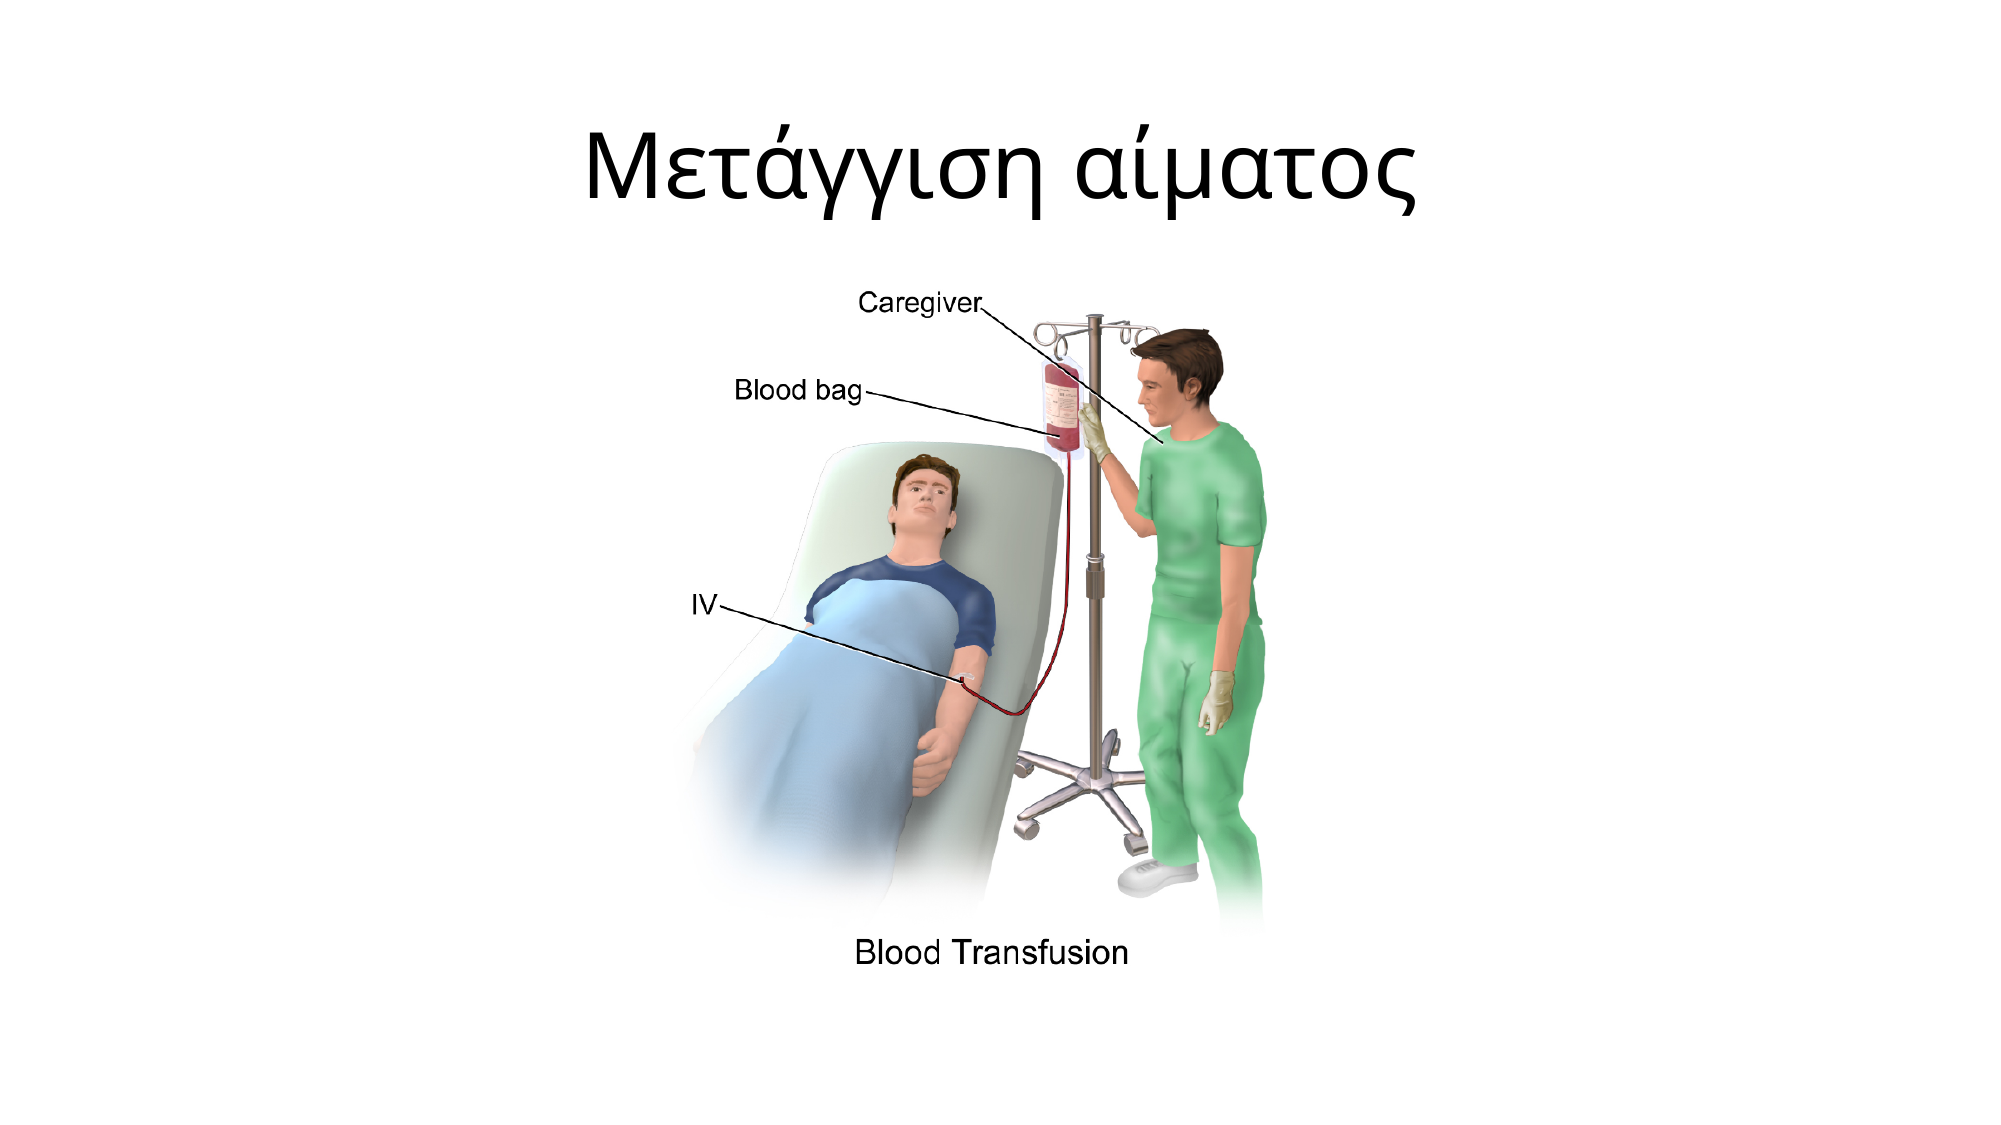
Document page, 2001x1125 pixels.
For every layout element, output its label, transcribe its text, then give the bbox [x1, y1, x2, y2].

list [634, 277, 1349, 991]
title Μετάγγιση αίματος [137, 59, 1863, 278]
